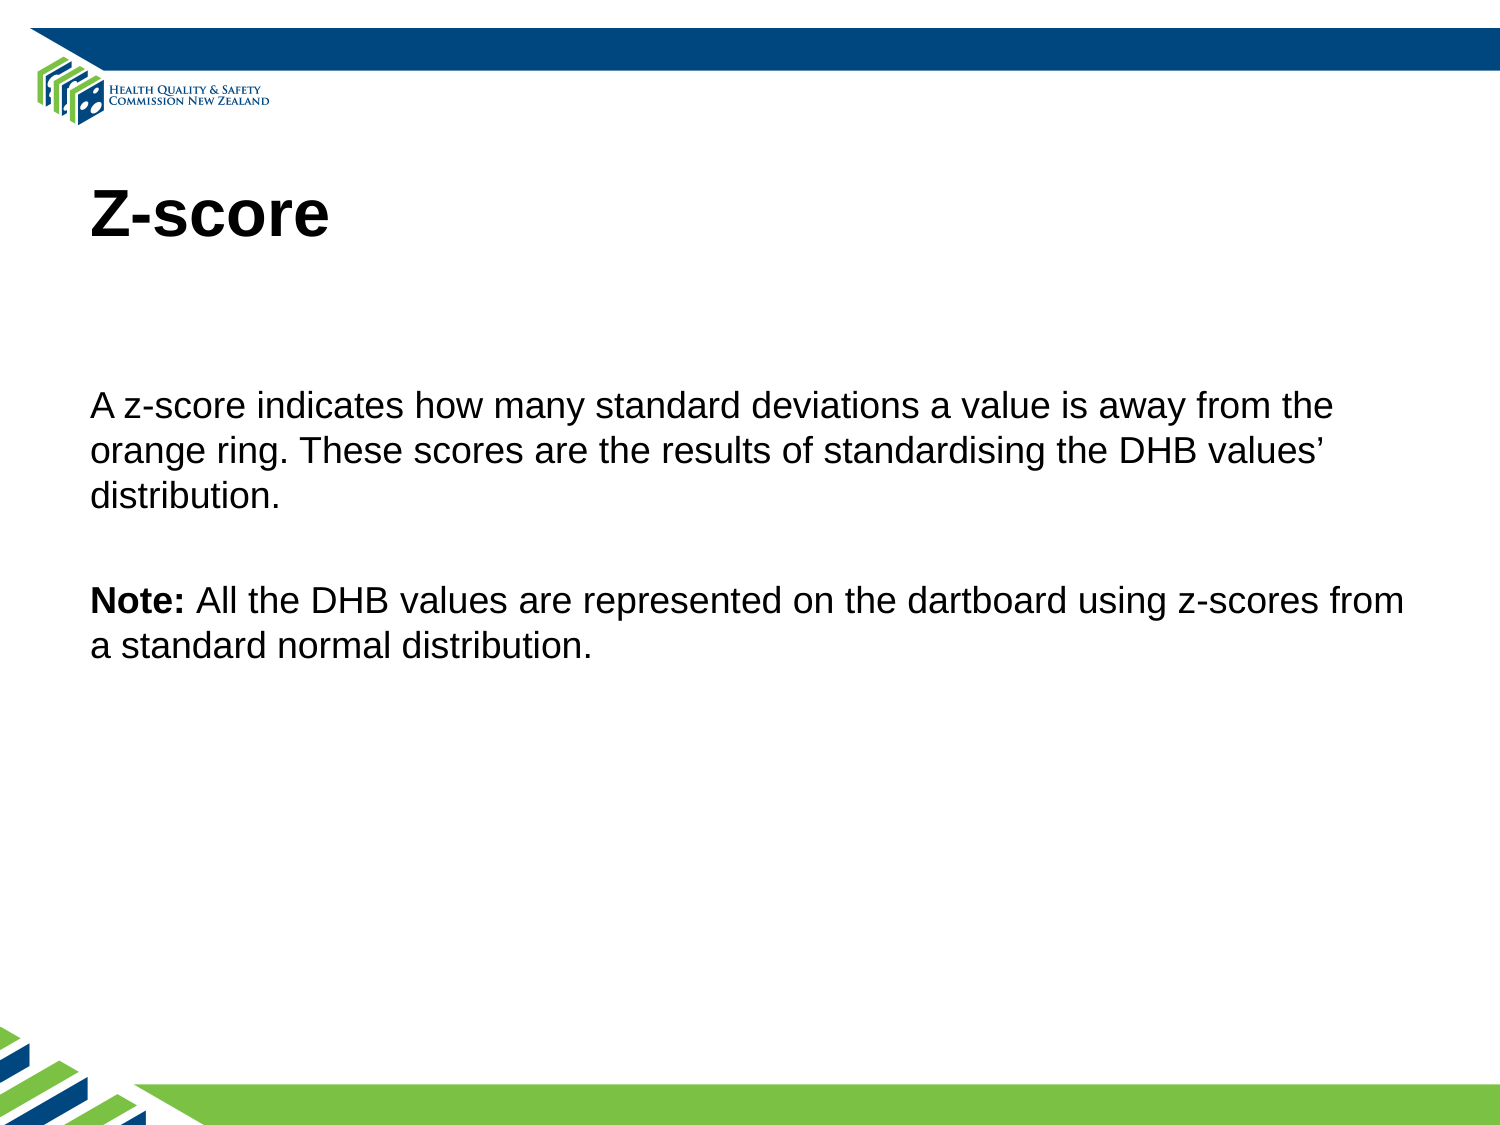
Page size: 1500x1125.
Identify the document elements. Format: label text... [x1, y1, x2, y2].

title Z-score [75, 149, 1425, 271]
list A z-score indicates how many standard deviations a value is away from the orange ring. These scores are the results of standardising the DHB values’ distribution. Note: All the DHB values are represented on the dartboard using z-scores from a standard normal distribution. [75, 373, 1425, 989]
picture [0, 0, 1500, 1125]
